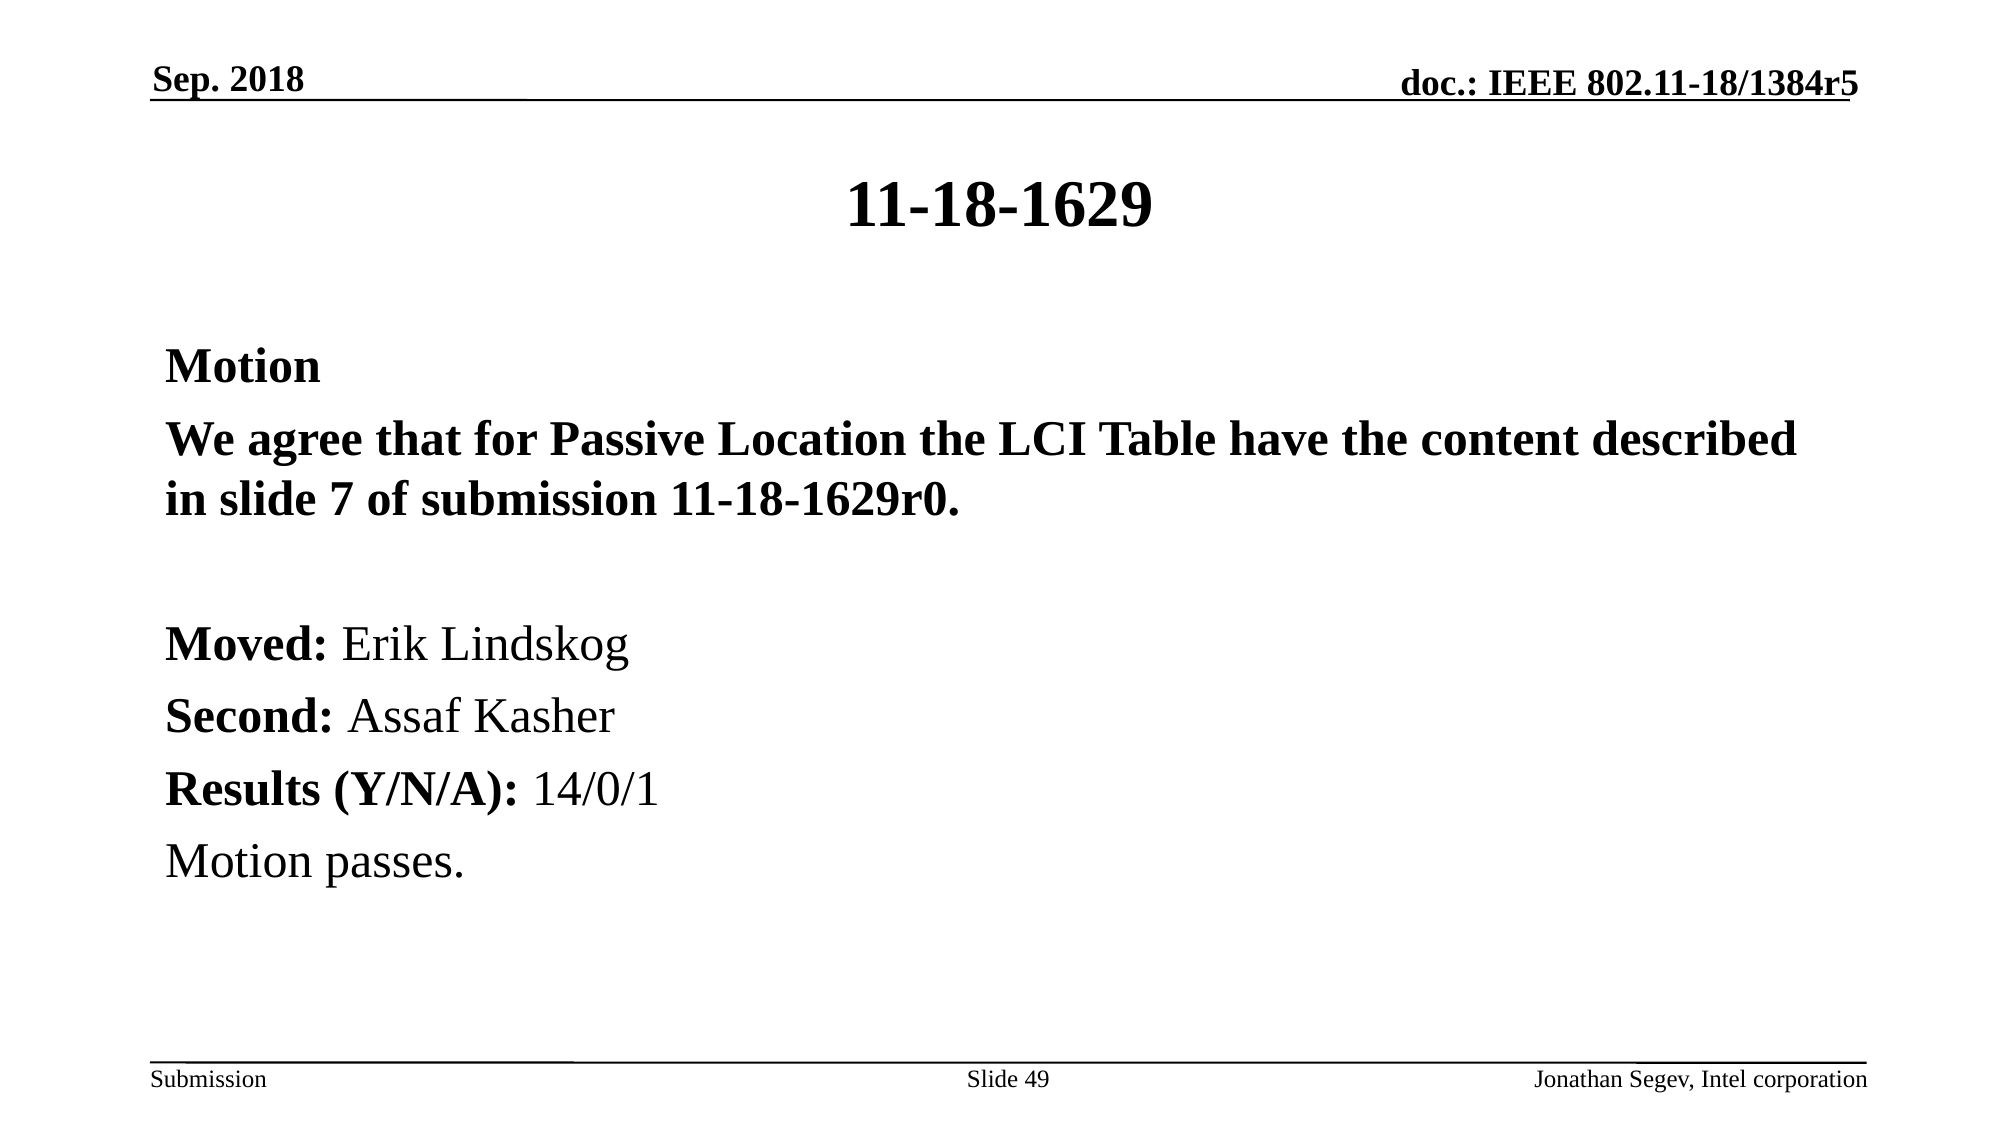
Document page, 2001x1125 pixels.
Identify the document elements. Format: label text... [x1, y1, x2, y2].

list Motion We agree that for Passive Location the LCI Table have the content described in slide 7 of submission 11-18-1629r0. Moved: Erik Lindskog Second: Assaf Kasher Results (Y/N/A): 14/0/1 Motion passes. [149, 324, 1850, 1000]
slide_number Slide 49 [950, 1061, 1067, 1123]
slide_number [152, 54, 563, 100]
footer Jonathan Segev, Intel corporation [1171, 1061, 1869, 1093]
title 11-18-1629 [149, 112, 1850, 288]
